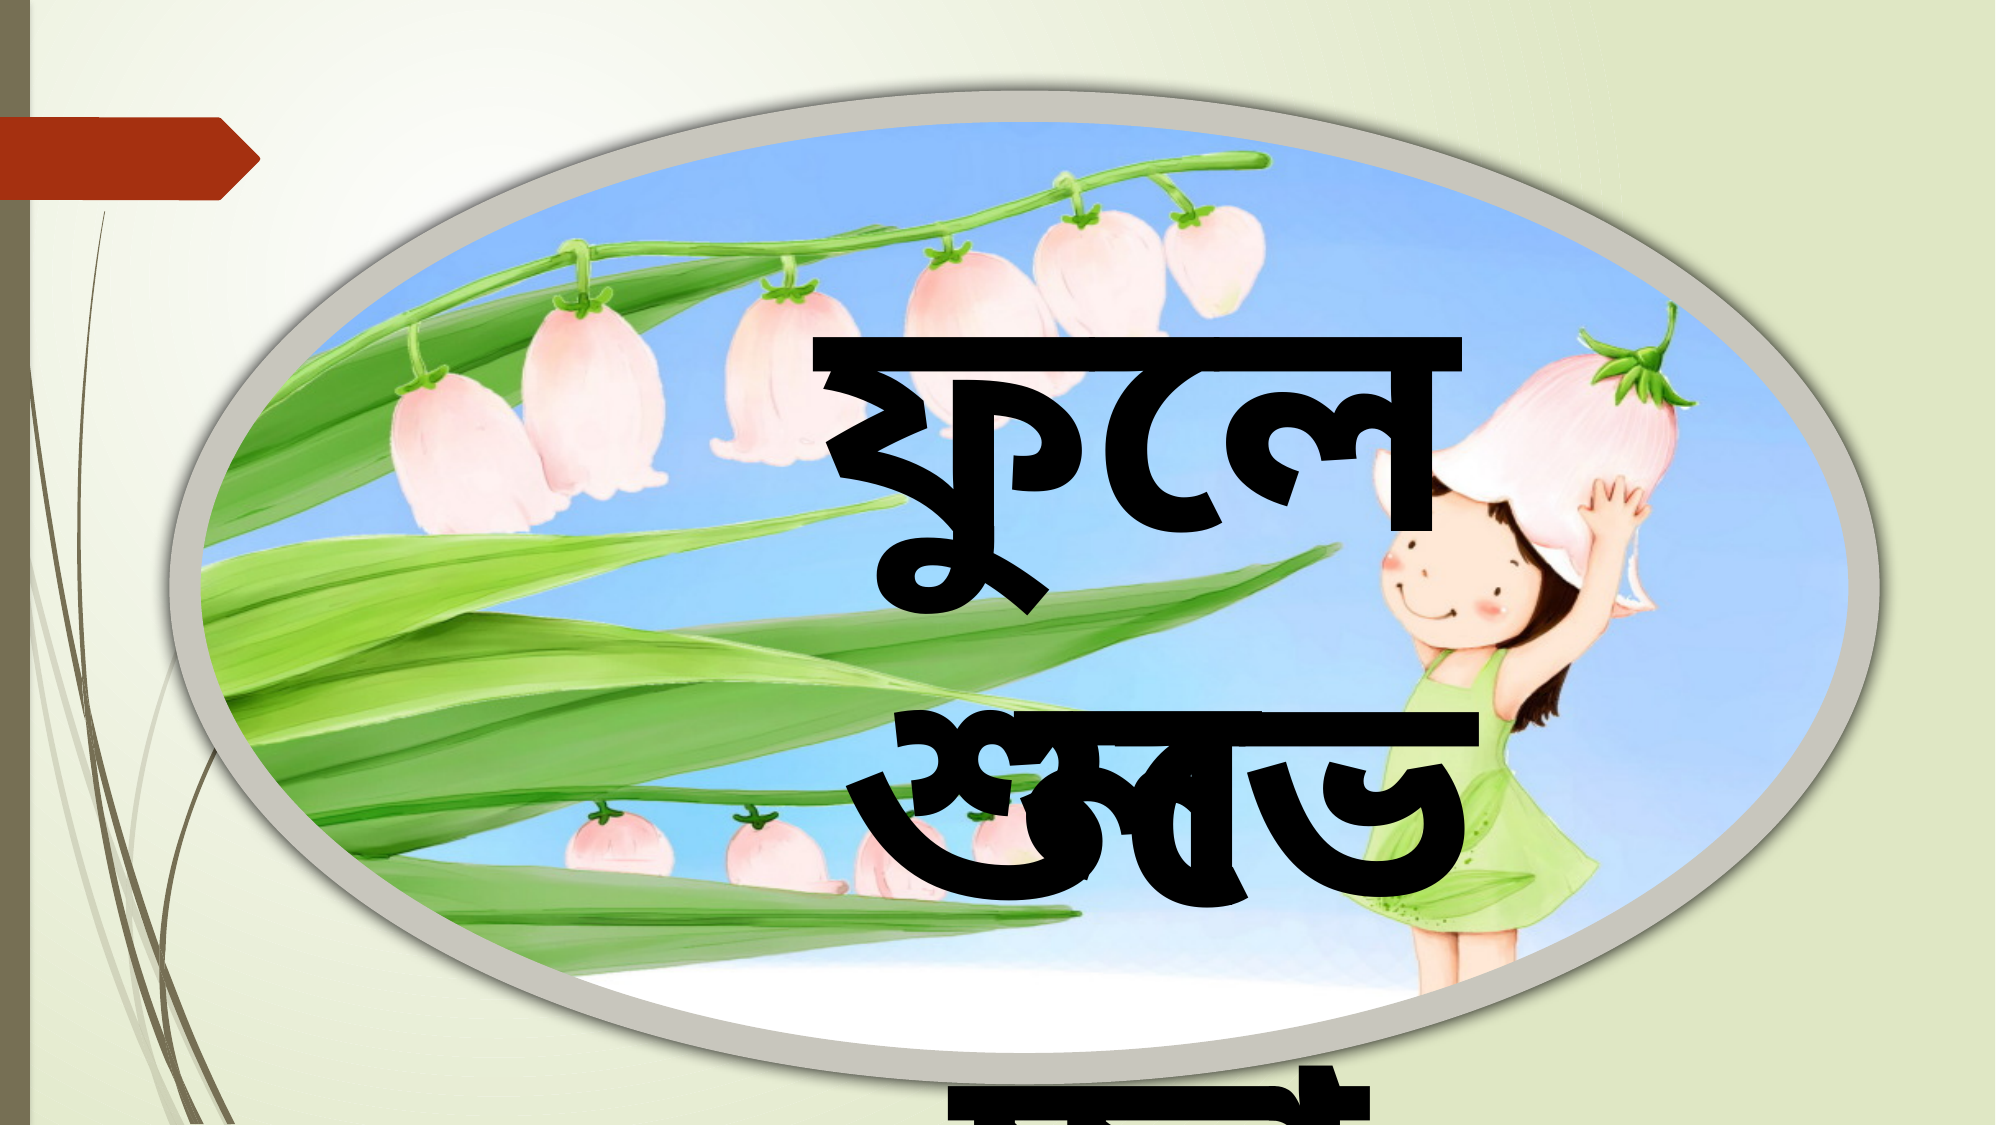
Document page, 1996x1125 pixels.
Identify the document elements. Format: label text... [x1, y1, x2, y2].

text_box শুভেচ্ছা [784, 1077, 1534, 1125]
picture [184, 105, 1865, 1069]
